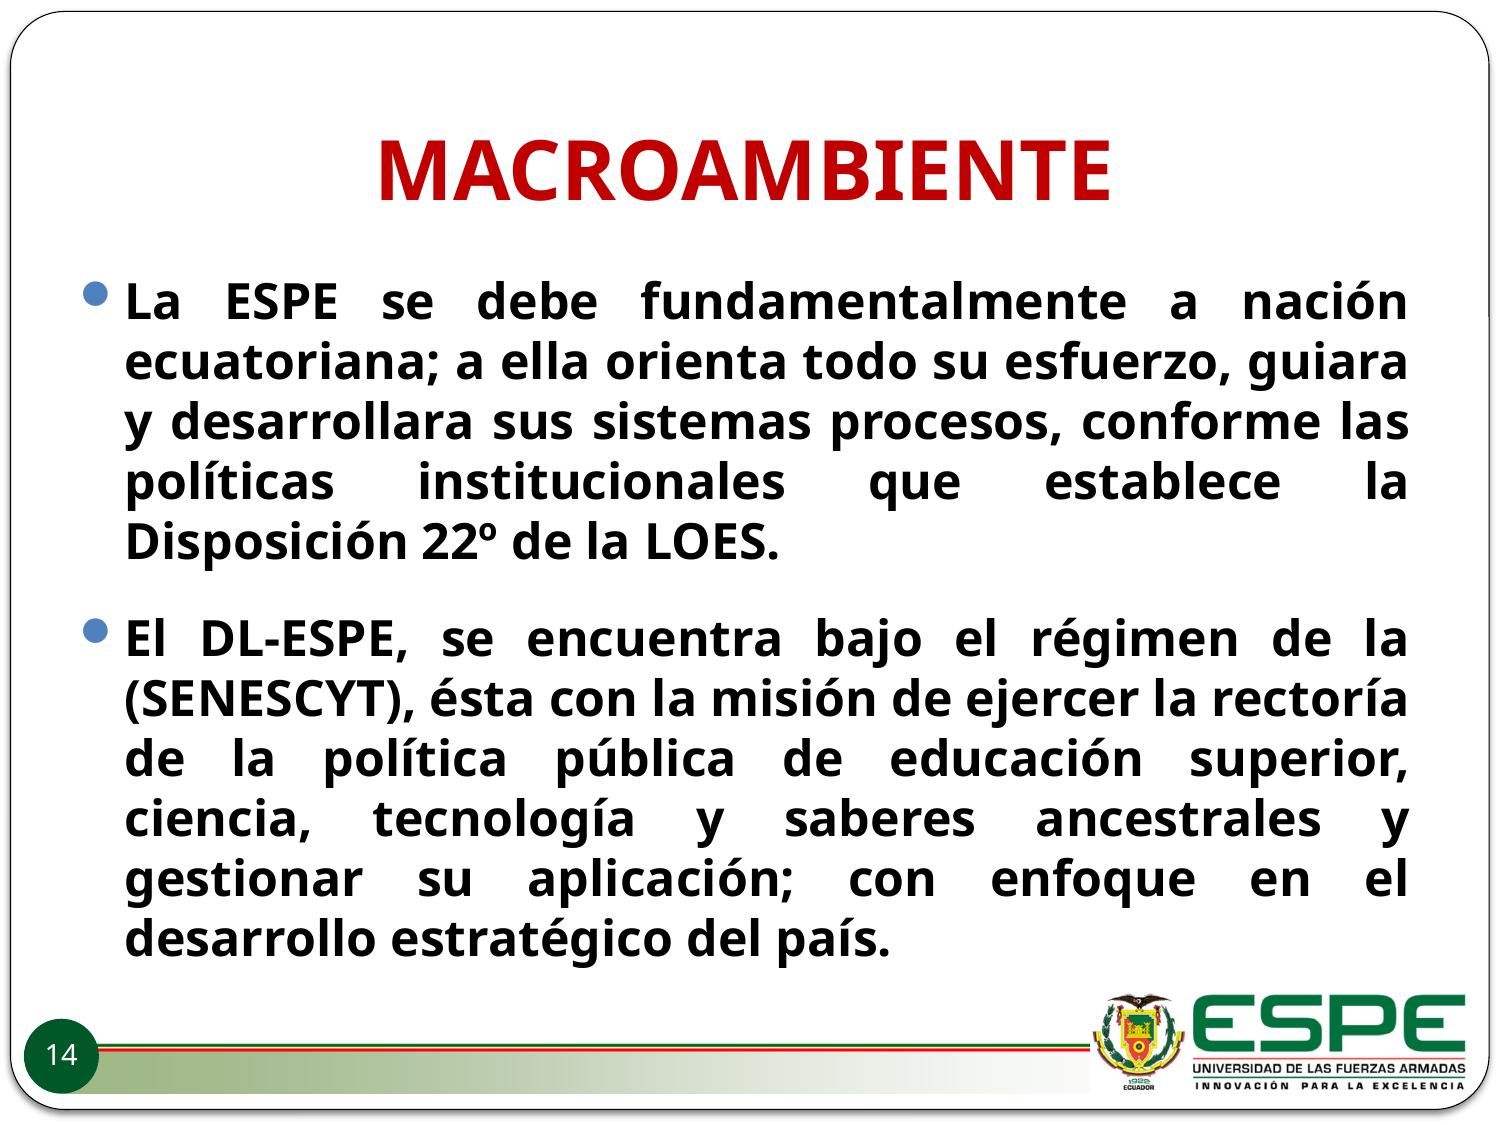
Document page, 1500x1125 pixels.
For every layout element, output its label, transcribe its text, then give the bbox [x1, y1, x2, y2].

list La ESPE se debe fundamentalmente a nación ecuatoriana; a ella orienta todo su esfuerzo, guiara y desarrollara sus sistemas procesos, conforme las políticas institucionales que establece la Disposición 22º de la LOES. El DL-ESPE, se encuentra bajo el régimen de la (SENESCYT), ésta con la misión de ejercer la rectoría de la política pública de educación superior, ciencia, tecnología y saberes ancestrales y gestionar su aplicación; con enfoque en el desarrollo estratégico del país. [64, 237, 1425, 988]
slide_number 14 [23, 1018, 58, 1094]
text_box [64, 990, 1471, 1095]
title MACROAMBIENTE [64, 45, 1425, 233]
